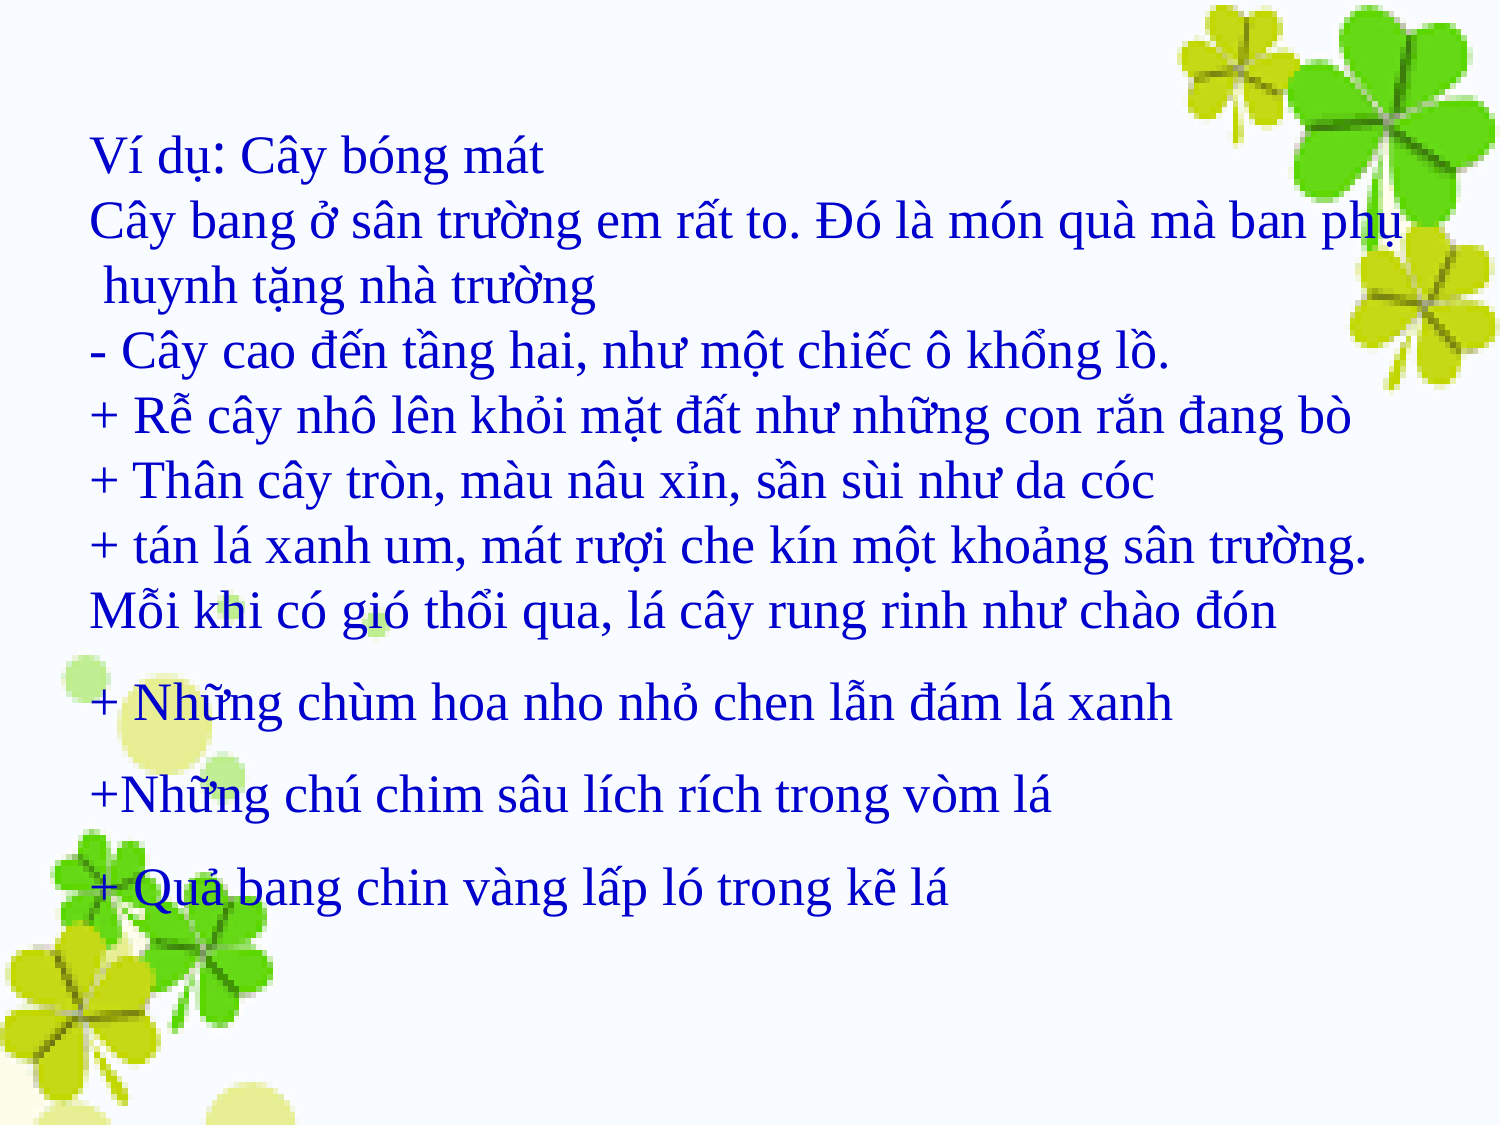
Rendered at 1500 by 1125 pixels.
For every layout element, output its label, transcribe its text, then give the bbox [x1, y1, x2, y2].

text_box Ví dụ: Cây bóng mát Cây bang ở sân trường em rất to. Đó là món quà mà ban phụ huynh tặng nhà trường - Cây cao đến tầng hai, như một chiếc ô khổng lồ. + Rễ cây nhô lên khỏi mặt đất như những con rắn đang bò + Thân cây tròn, màu nâu xỉn, sần sùi như da cóc + tán lá xanh um, mát rượi che kín một khoảng sân trường. Mỗi khi có gió thổi qua, lá cây rung rinh như chào đón + Những chùm hoa nho nhỏ chen lẫn đám lá xanh +Những chú chim sâu lích rích trong vòm lá + Quả bang chin vàng lấp ló trong kẽ lá [74, 112, 1500, 924]
picture [0, 0, 1500, 1125]
